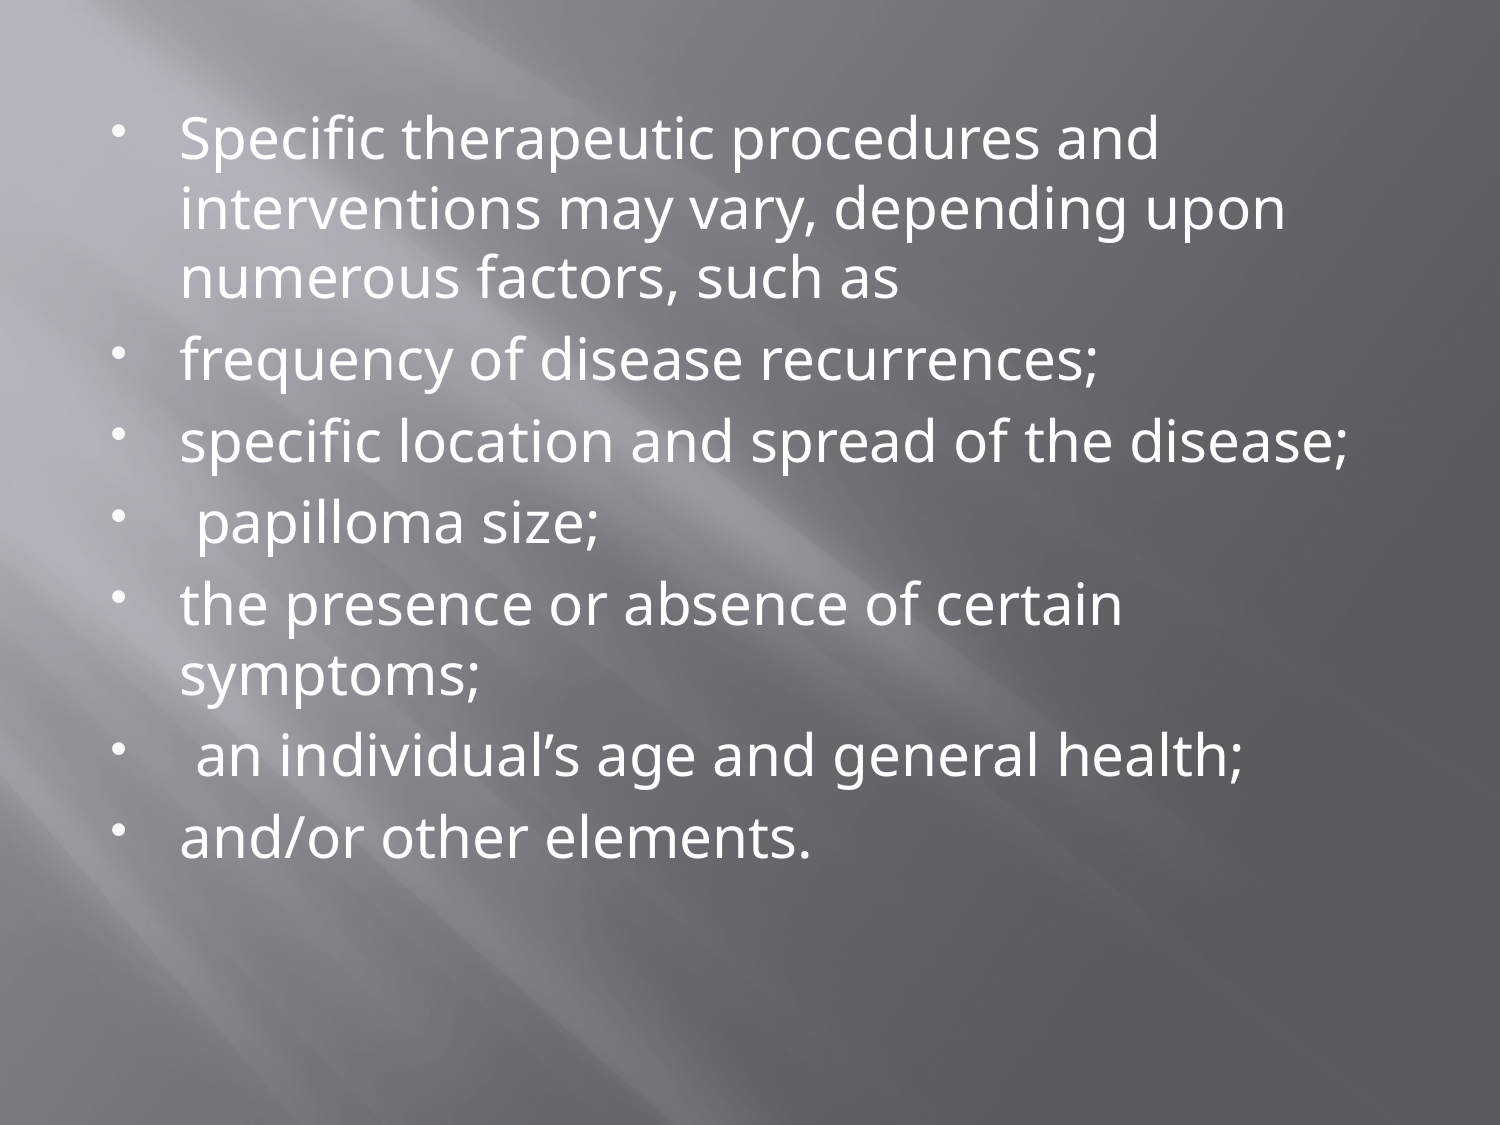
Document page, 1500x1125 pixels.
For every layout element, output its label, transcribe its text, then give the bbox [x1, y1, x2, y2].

list Specific therapeutic procedures and interventions may vary, depending upon numerous factors, such as frequency of disease recurrences; specific location and spread of the disease; papilloma size; the presence or absence of certain symptoms; an individual’s age and general health; and/or other elements. [75, 93, 1425, 1005]
